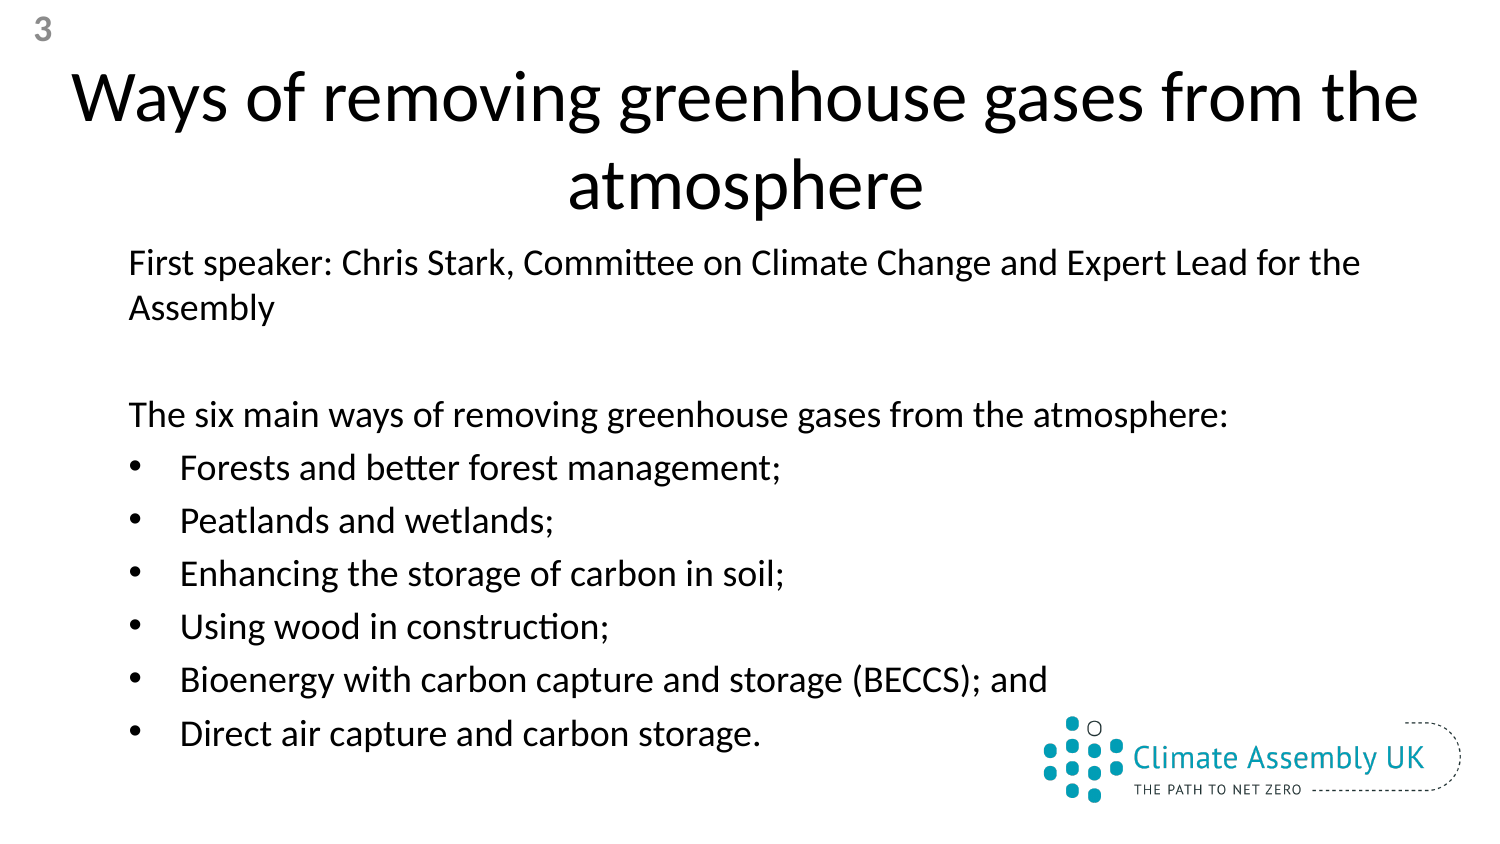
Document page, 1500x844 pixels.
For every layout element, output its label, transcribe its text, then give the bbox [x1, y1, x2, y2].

picture [1036, 704, 1468, 813]
title Ways of removing greenhouse gases from the atmosphere [29, 65, 1464, 207]
slide_number 3 [18, 4, 369, 50]
text_box First speaker: Chris Stark, Committee on Climate Change and Expert Lead for the Assembly The six main ways of removing greenhouse gases from the atmosphere: Forests and better forest management; Peatlands and wetlands; Enhancing the storage of carbon in soil; Using wood in construction; Bioenergy with carbon capture and storage (BECCS); and Direct air capture and carbon storage. [113, 229, 1464, 769]
